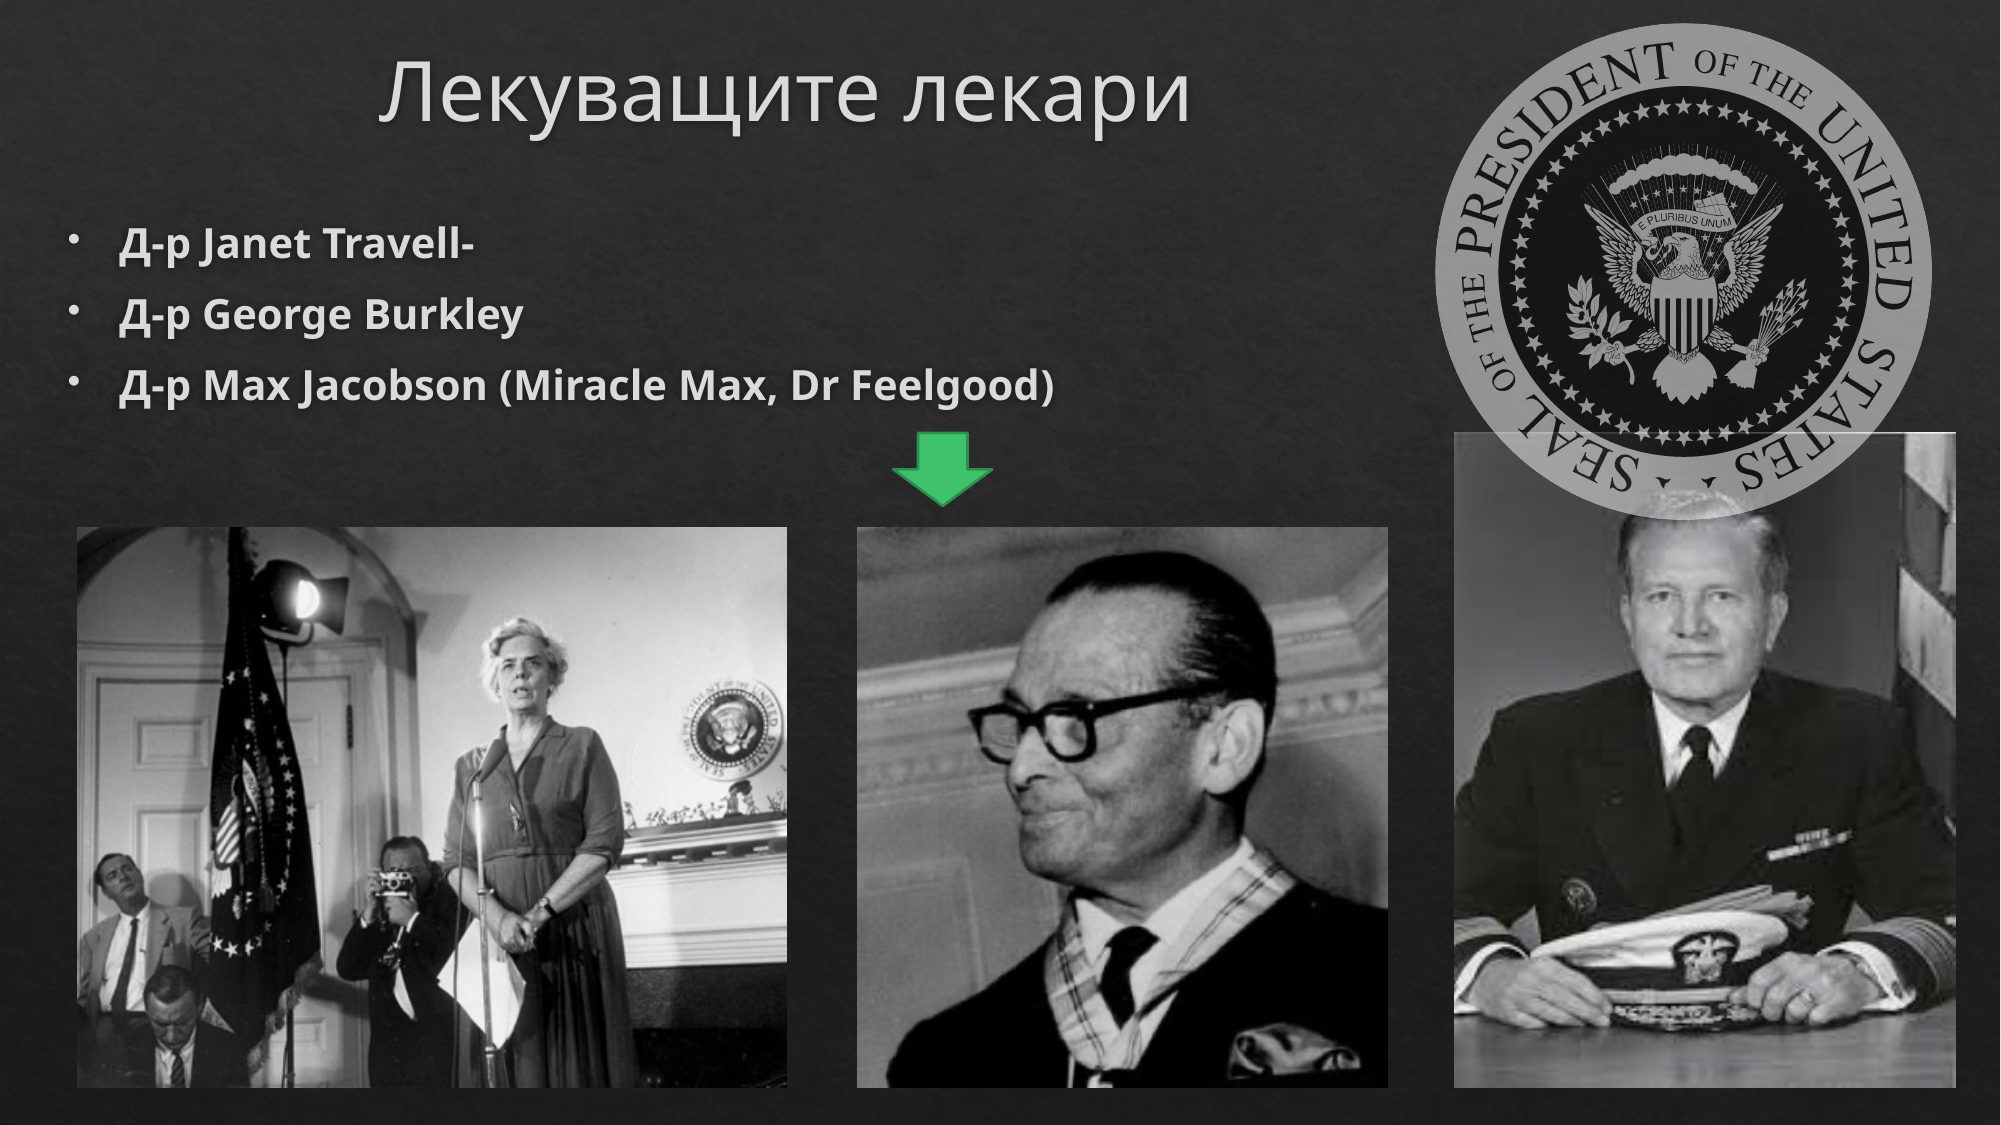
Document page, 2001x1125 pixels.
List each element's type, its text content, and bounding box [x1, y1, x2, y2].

picture [77, 526, 788, 1089]
title Лекуващите лекари [0, 8, 1403, 168]
text_box [892, 431, 994, 507]
list Д-р Janet Travell- Д-р George Burkley Д-р Max Jacobson (Miracle Max, Dr Feelgood) [48, 138, 1445, 805]
picture [1411, 0, 1956, 1089]
picture [857, 526, 1388, 1089]
